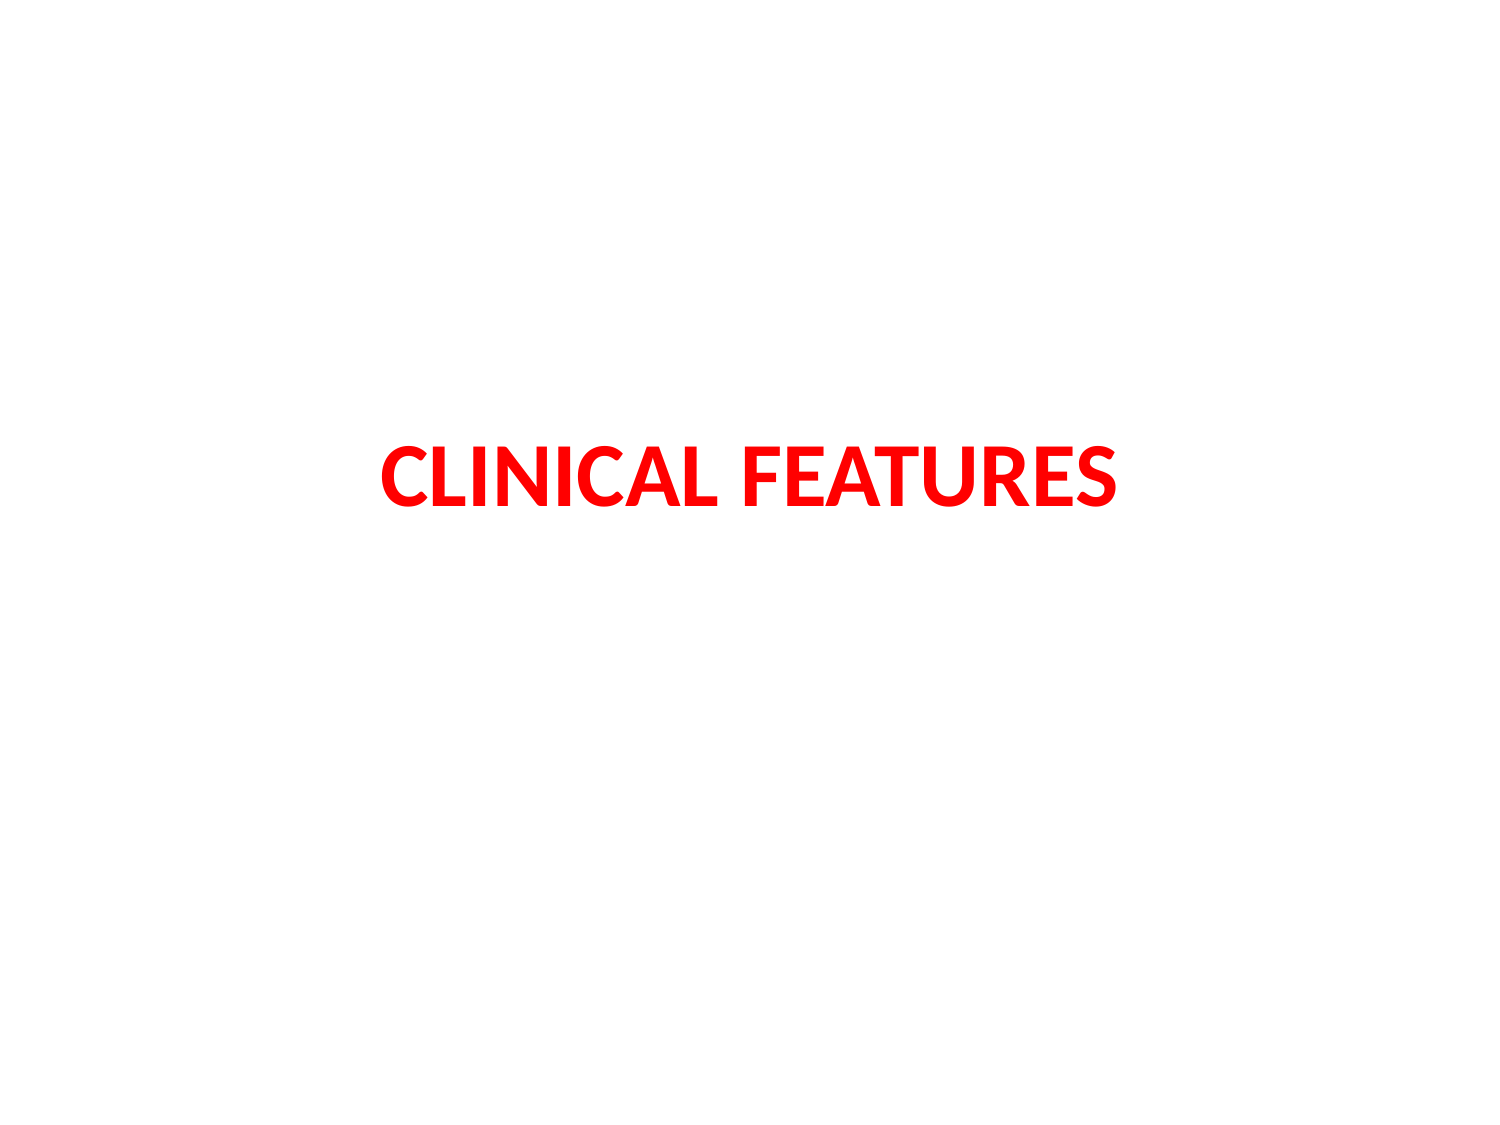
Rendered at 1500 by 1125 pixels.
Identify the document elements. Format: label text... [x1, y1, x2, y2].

title CLINICAL FEATURES [112, 349, 1388, 591]
